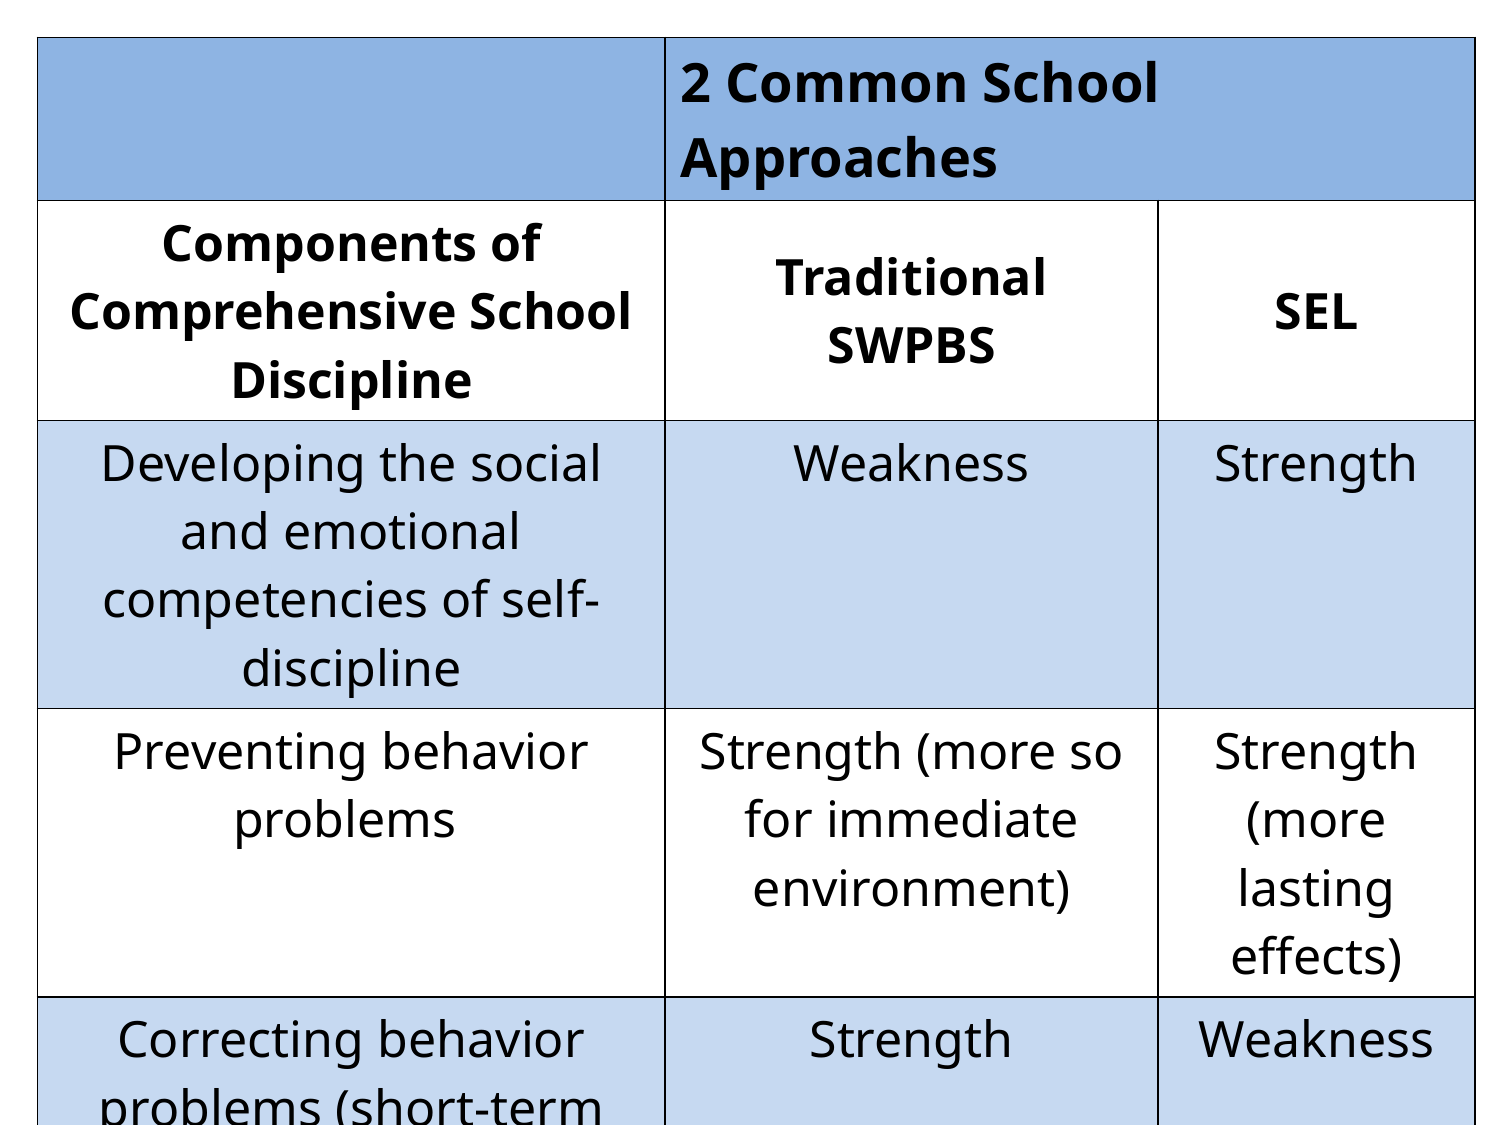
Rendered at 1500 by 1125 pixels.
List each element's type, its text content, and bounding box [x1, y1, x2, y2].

table_header [38, 38, 664, 200]
table_cell Correcting behavior problems (short-term goal) [38, 998, 664, 1125]
table_cell Strength (more lasting effects) [1159, 709, 1474, 996]
table_cell SEL [1159, 201, 1474, 420]
table_cell Strength (more so for immediate environment) [666, 709, 1157, 996]
table_cell Weakness [1159, 998, 1474, 1125]
table_cell Traditional SWPBS [666, 201, 1157, 420]
table_cell Preventing behavior problems [38, 709, 664, 996]
table_cell Strength [666, 998, 1157, 1125]
table_cell Components of Comprehensive School Discipline [38, 201, 664, 420]
table_cell Strength [1159, 421, 1474, 708]
table_cell Developing the social and emotional competencies of self-discipline [38, 421, 664, 708]
table_cell Weakness [666, 421, 1157, 708]
table_header 2 Common School Approaches [666, 38, 1474, 200]
